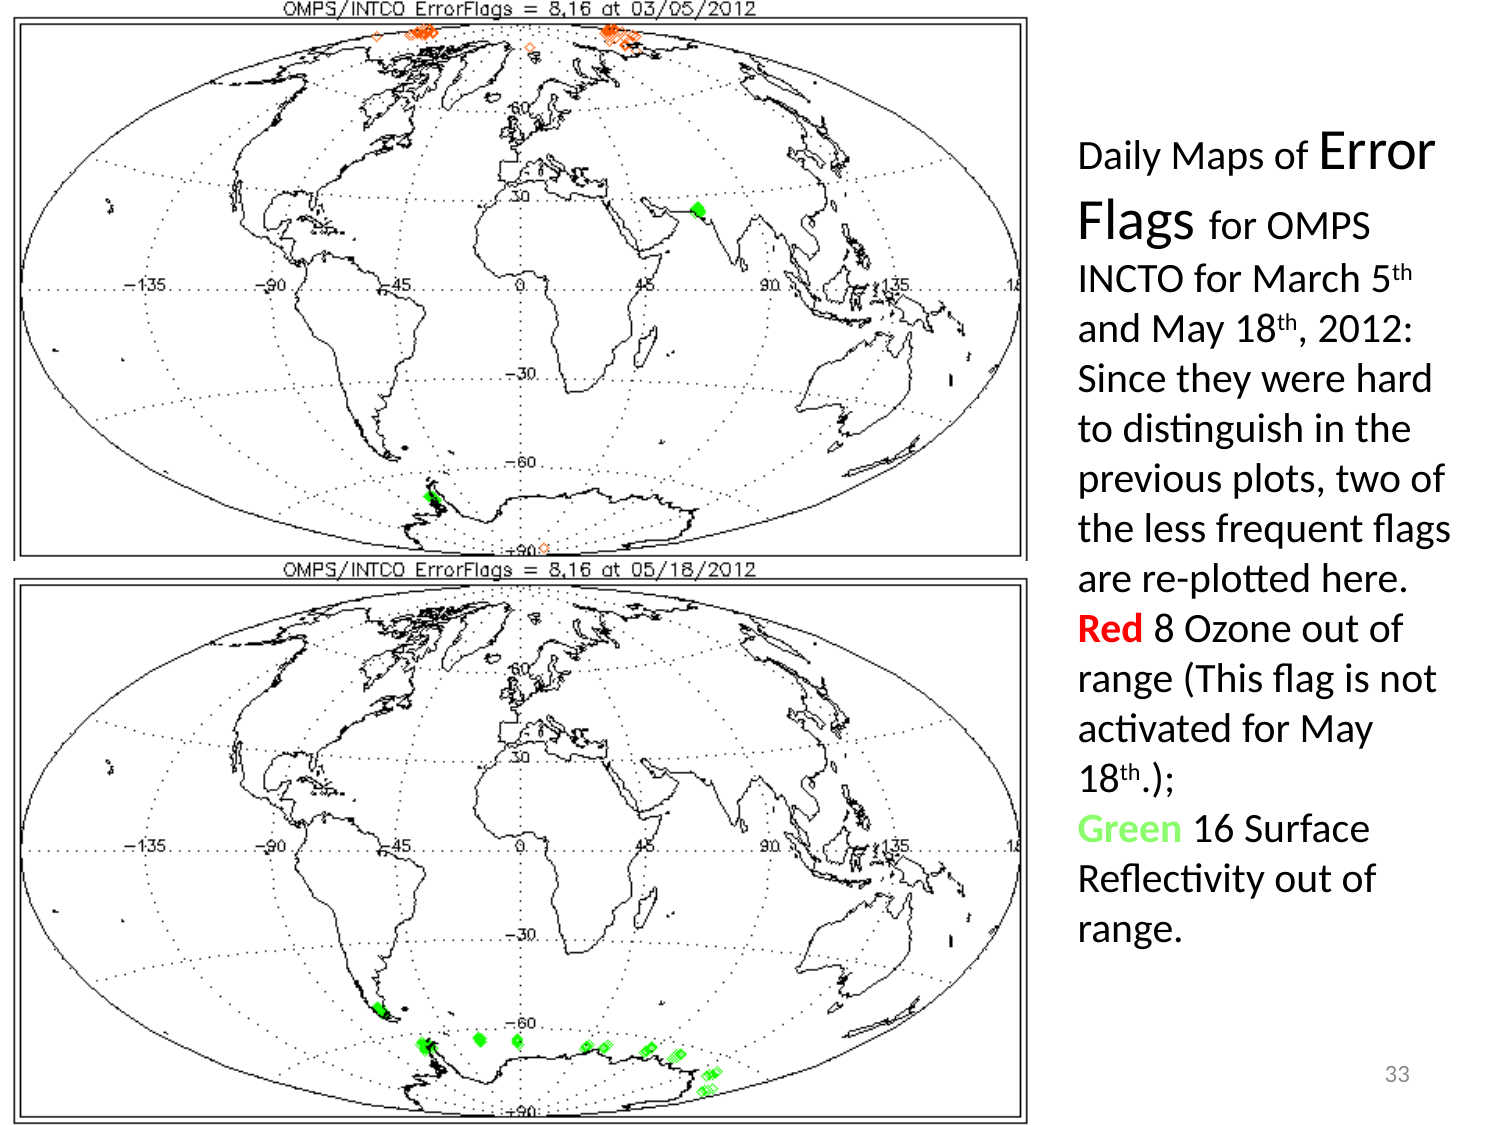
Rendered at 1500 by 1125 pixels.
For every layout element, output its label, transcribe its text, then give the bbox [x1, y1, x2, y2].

text_box Daily Maps of Error Flags for OMPS INCTO for March 5th and May 18th, 2012: Since they were hard to distinguish in the previous plots, two of the less frequent flags are re-plotted here. Red 8 Ozone out of range (This flag is not activated for May 18th.); Green 16 Surface Reflectivity out of range. [1062, 37, 1488, 1025]
slide_number 33 [1074, 1042, 1425, 1103]
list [0, 0, 1041, 560]
picture [0, 560, 1041, 1125]
